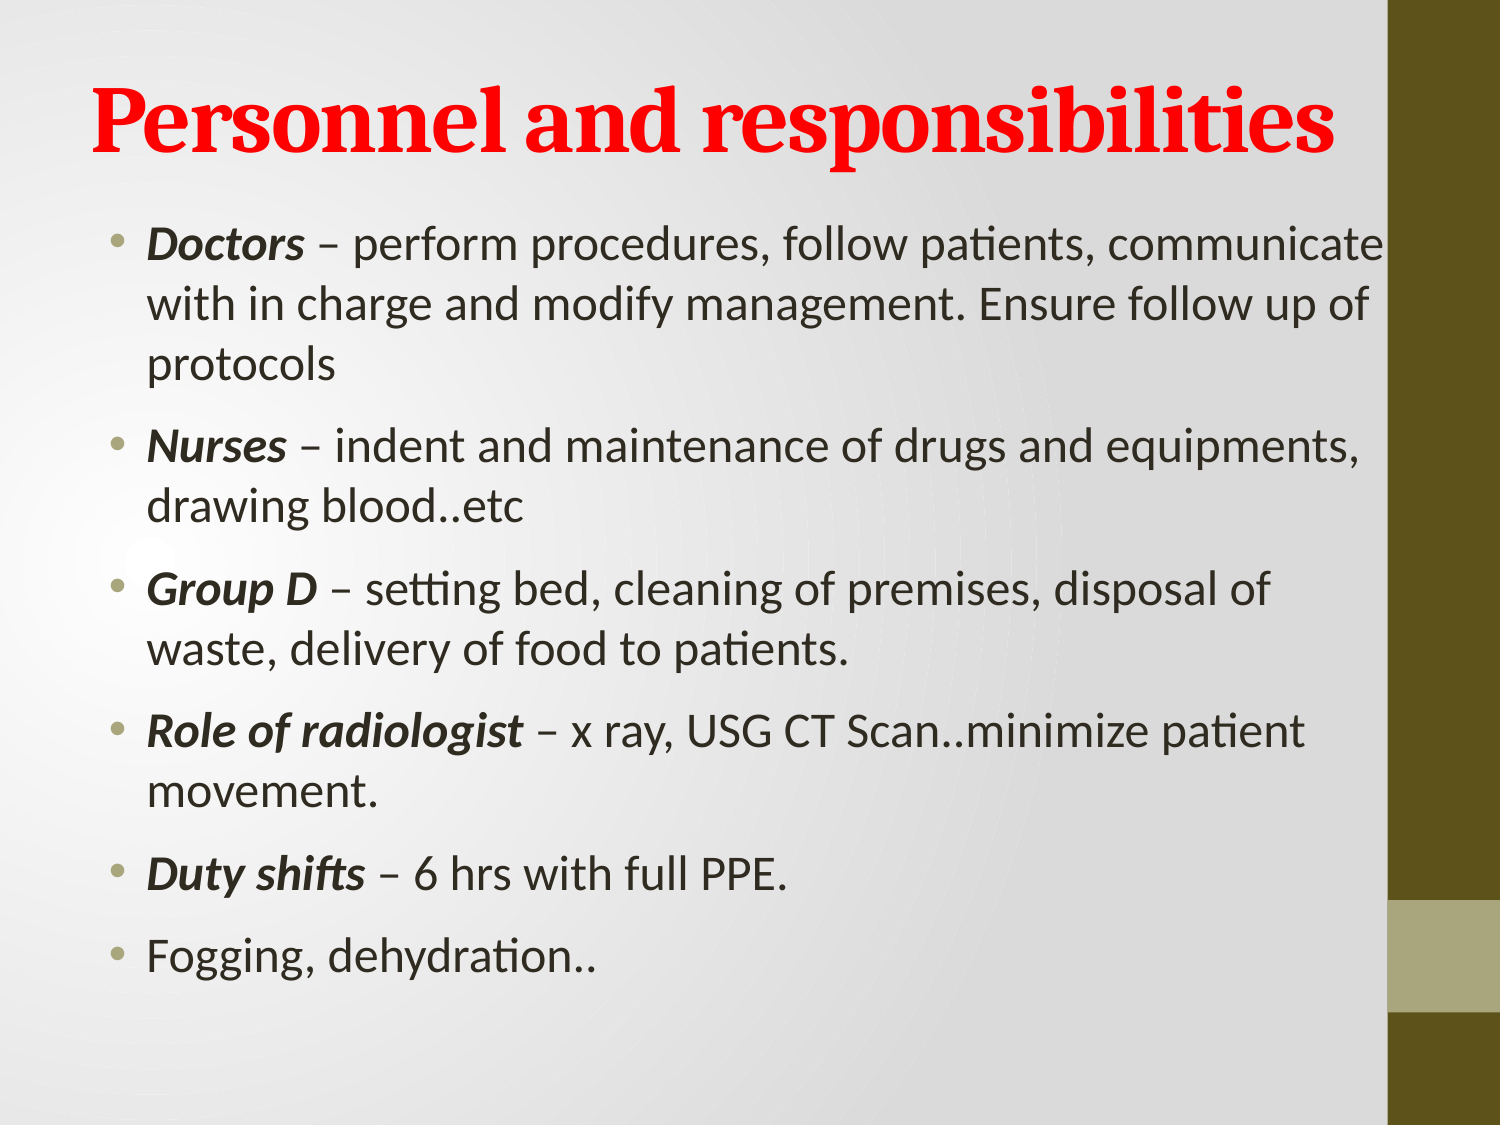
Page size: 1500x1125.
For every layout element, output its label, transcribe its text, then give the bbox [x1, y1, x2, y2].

title Personnel and responsibilities [75, 25, 1464, 203]
list Doctors – perform procedures, follow patients, communicate with in charge and modify management. Ensure follow up of protocols Nurses – indent and maintenance of drugs and equipments, drawing blood..etc Group D – setting bed, cleaning of premises, disposal of waste, delivery of food to patients. Role of radiologist – x ray, USG CT Scan..minimize patient movement. Duty shifts – 6 hrs with full PPE. Fogging, dehydration.. [75, 202, 1403, 1053]
